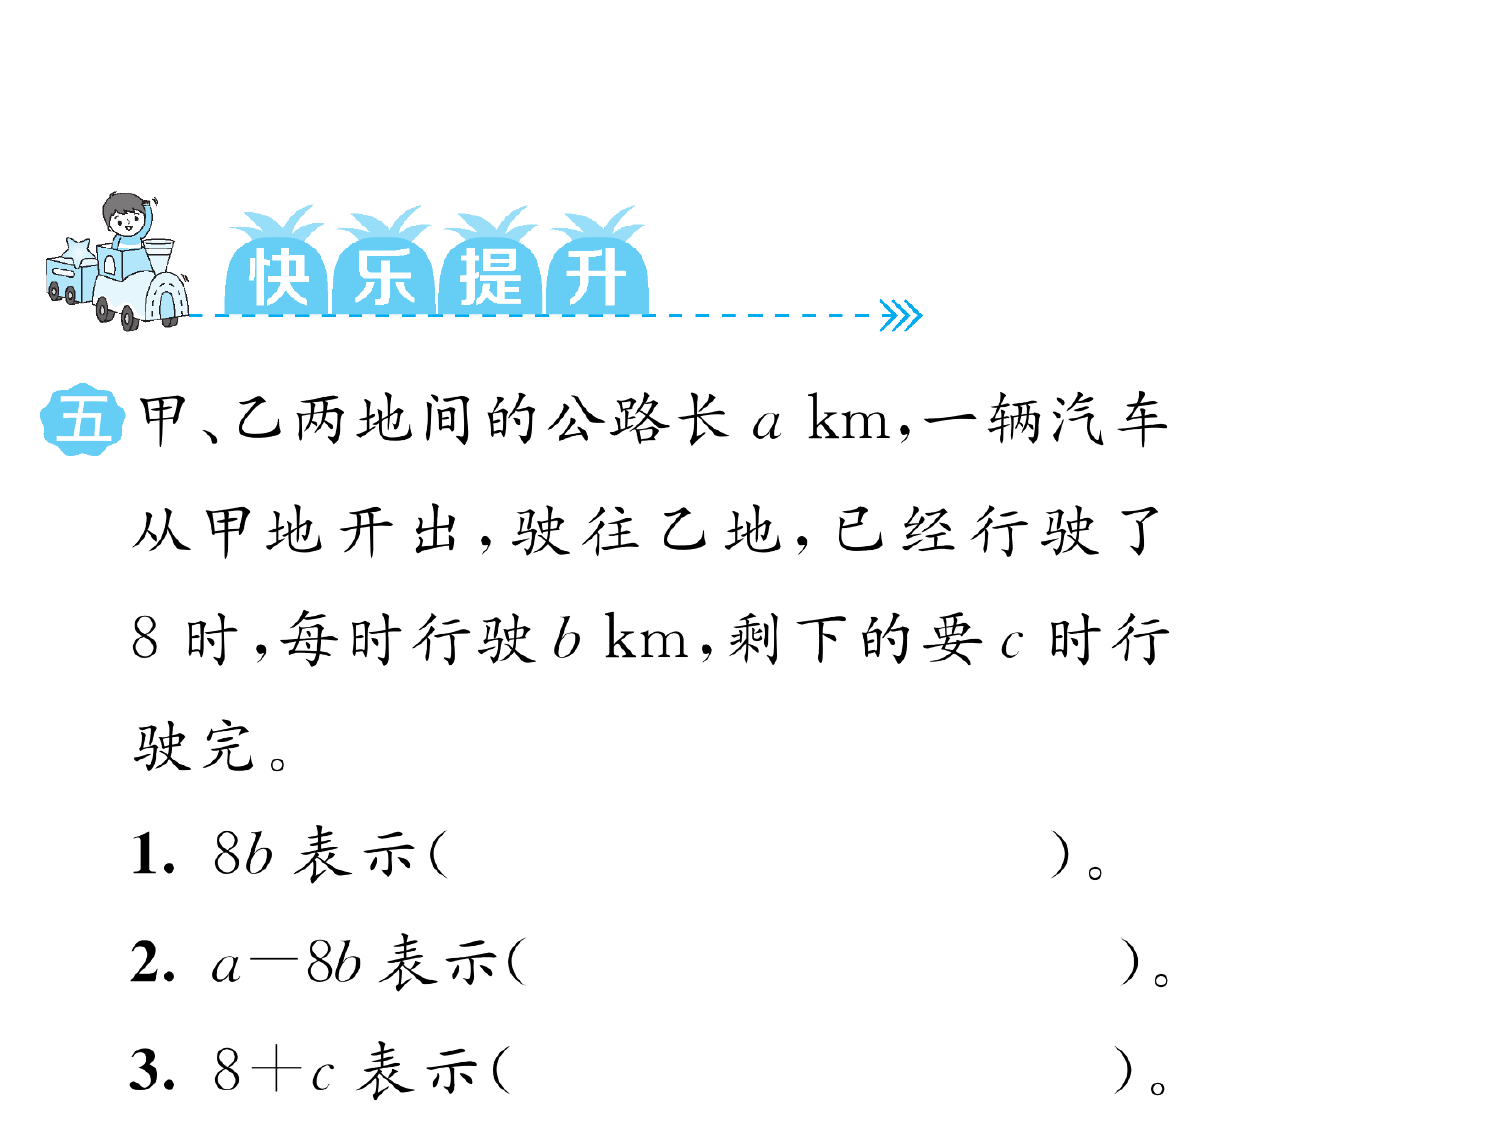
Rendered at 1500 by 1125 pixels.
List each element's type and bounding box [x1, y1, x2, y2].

picture [35, 177, 1183, 1122]
